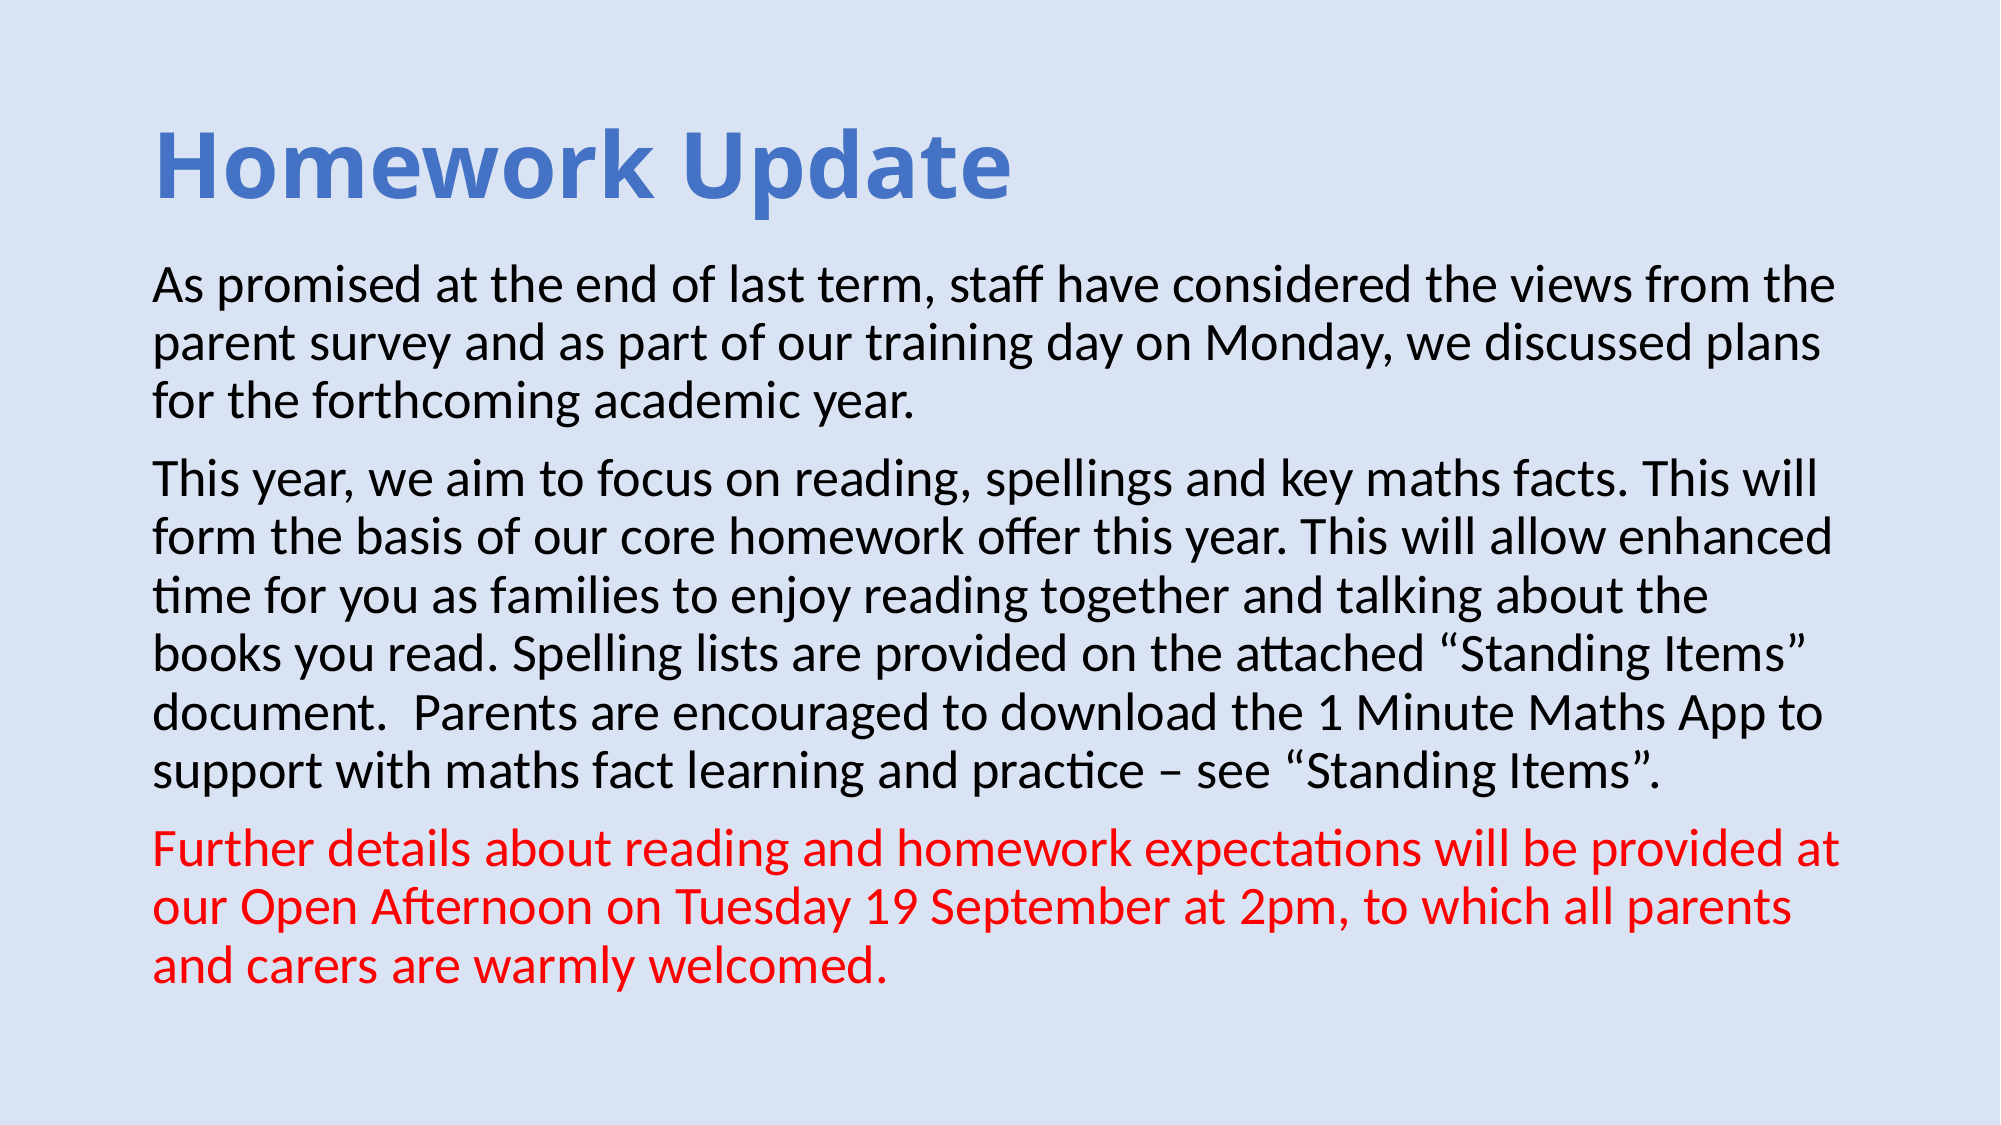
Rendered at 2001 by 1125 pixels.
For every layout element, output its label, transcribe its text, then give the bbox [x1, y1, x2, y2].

title Homework Update [137, 59, 1863, 278]
list As promised at the end of last term, staff have considered the views from the parent survey and as part of our training day on Monday, we discussed plans for the forthcoming academic year. This year, we aim to focus on reading, spellings and key maths facts. This will form the basis of our core homework offer this year. This will allow enhanced time for you as families to enjoy reading together and talking about the books you read. Spelling lists are provided on the attached “Standing Items” document. Parents are encouraged to download the 1 Minute Maths App to support with maths fact learning and practice – see “Standing Items”. Further details about reading and homework expectations will be provided at our Open Afternoon on Tuesday 19 September at 2pm, to which all parents and carers are warmly welcomed. [137, 278, 1863, 1014]
